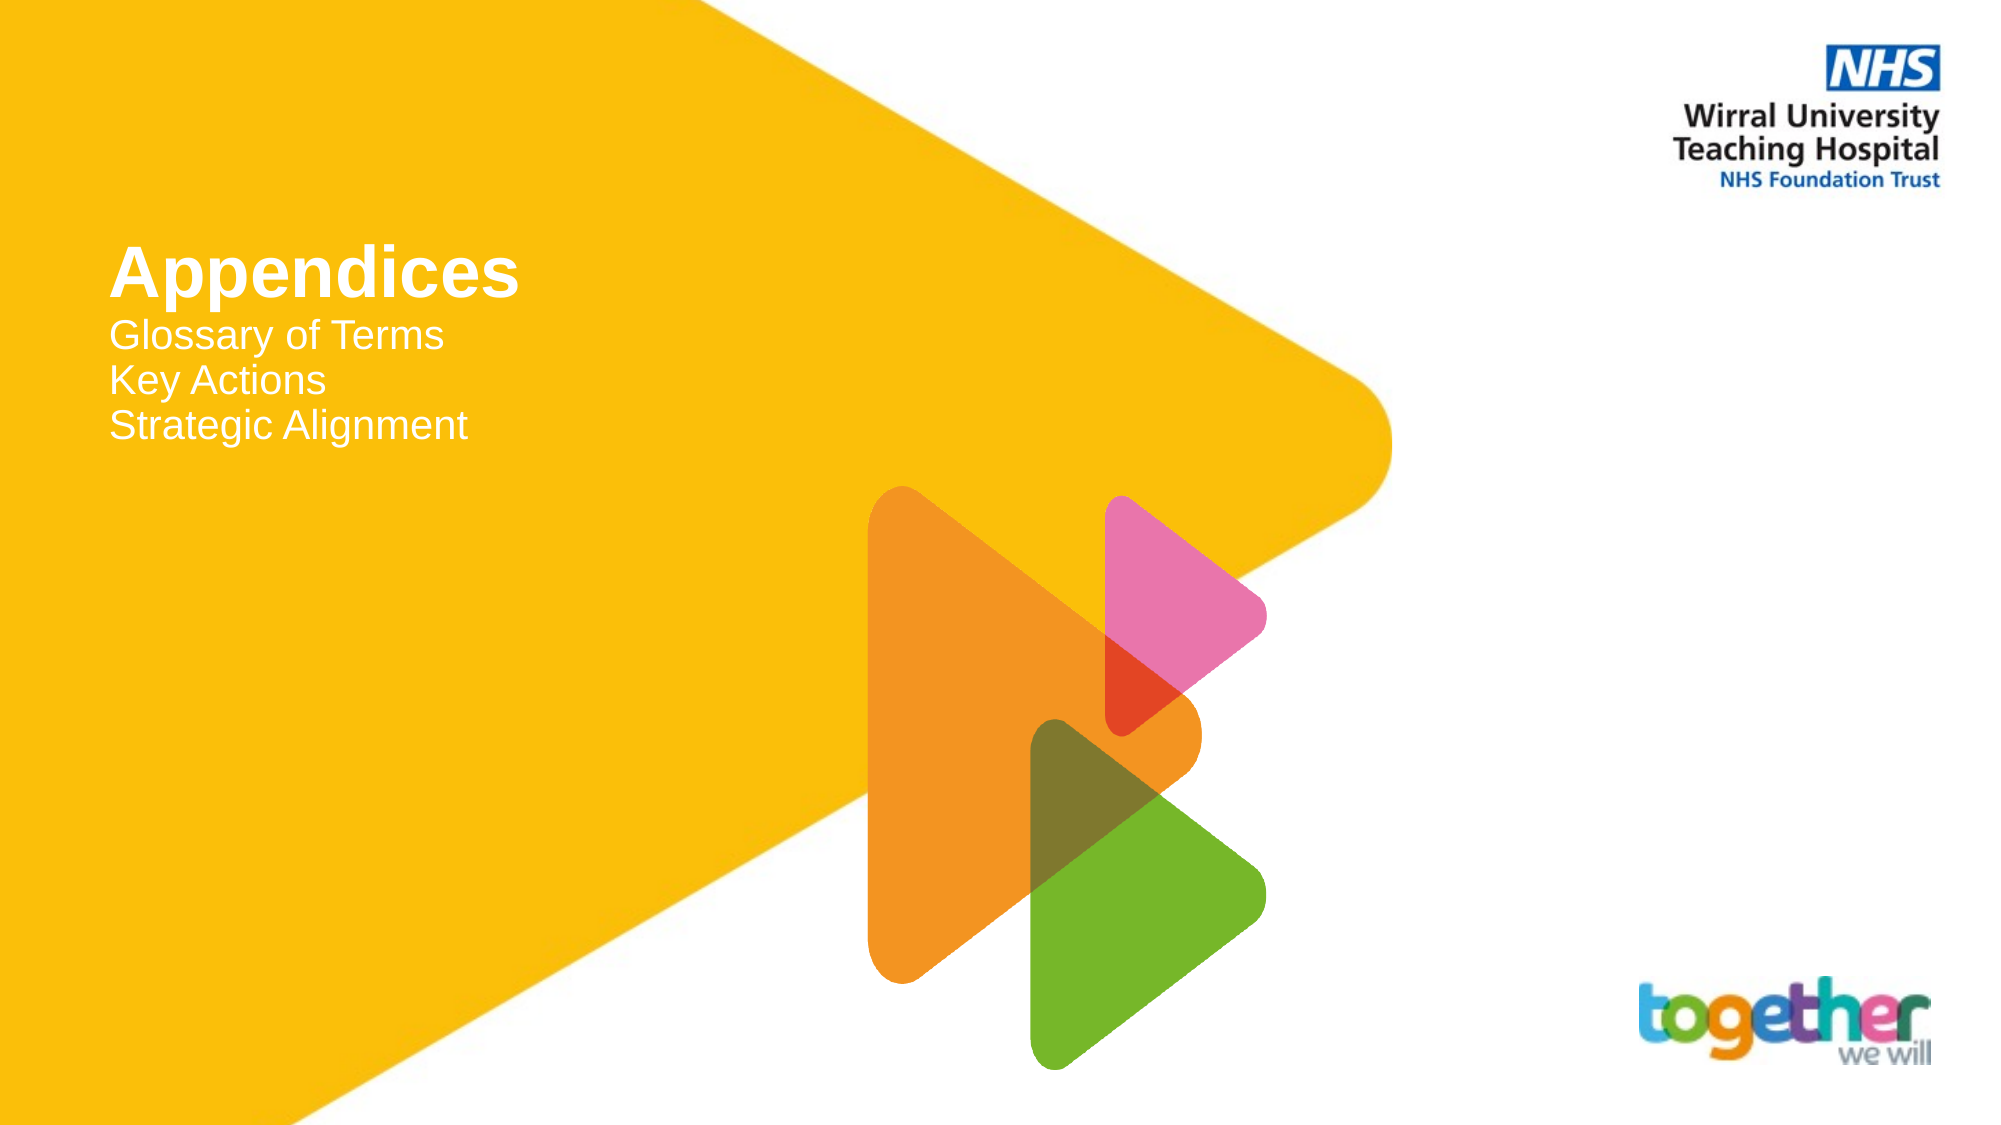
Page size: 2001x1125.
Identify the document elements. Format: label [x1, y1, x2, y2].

picture [1657, 31, 1955, 204]
picture [1639, 976, 1931, 1065]
picture [0, 0, 1393, 1125]
